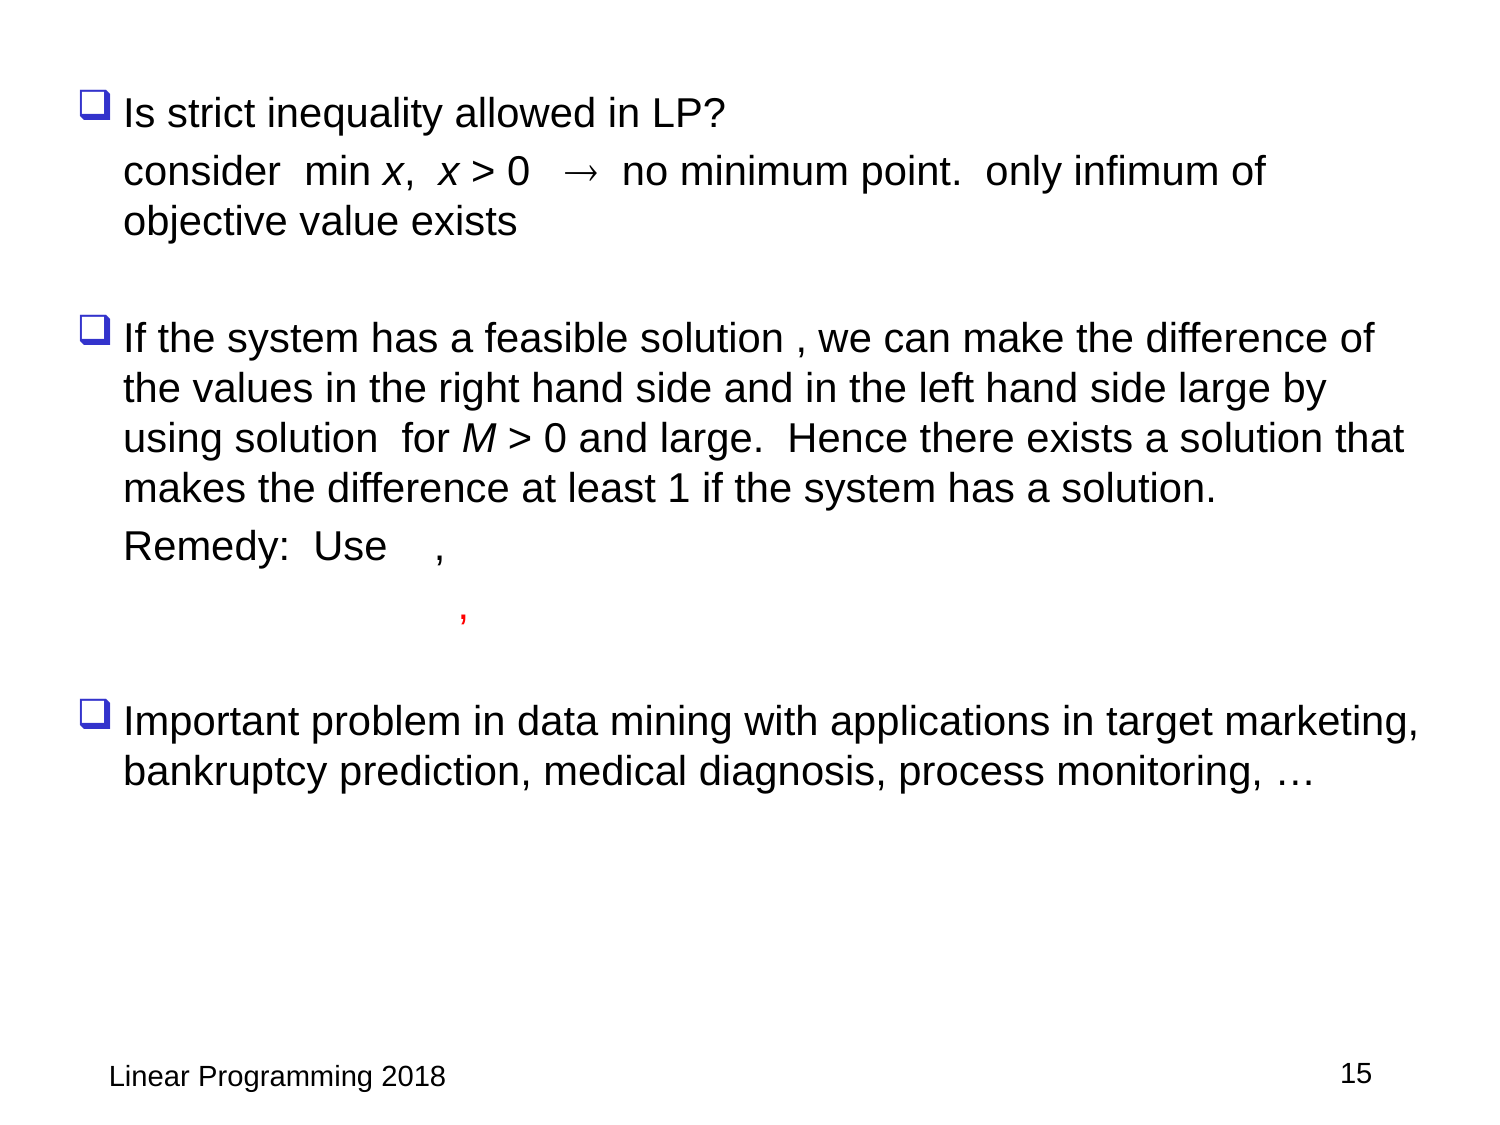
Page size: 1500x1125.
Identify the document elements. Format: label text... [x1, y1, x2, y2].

slide_number 15 [1074, 1046, 1388, 1101]
slide_number Linear Programming 2018 [93, 1049, 484, 1101]
